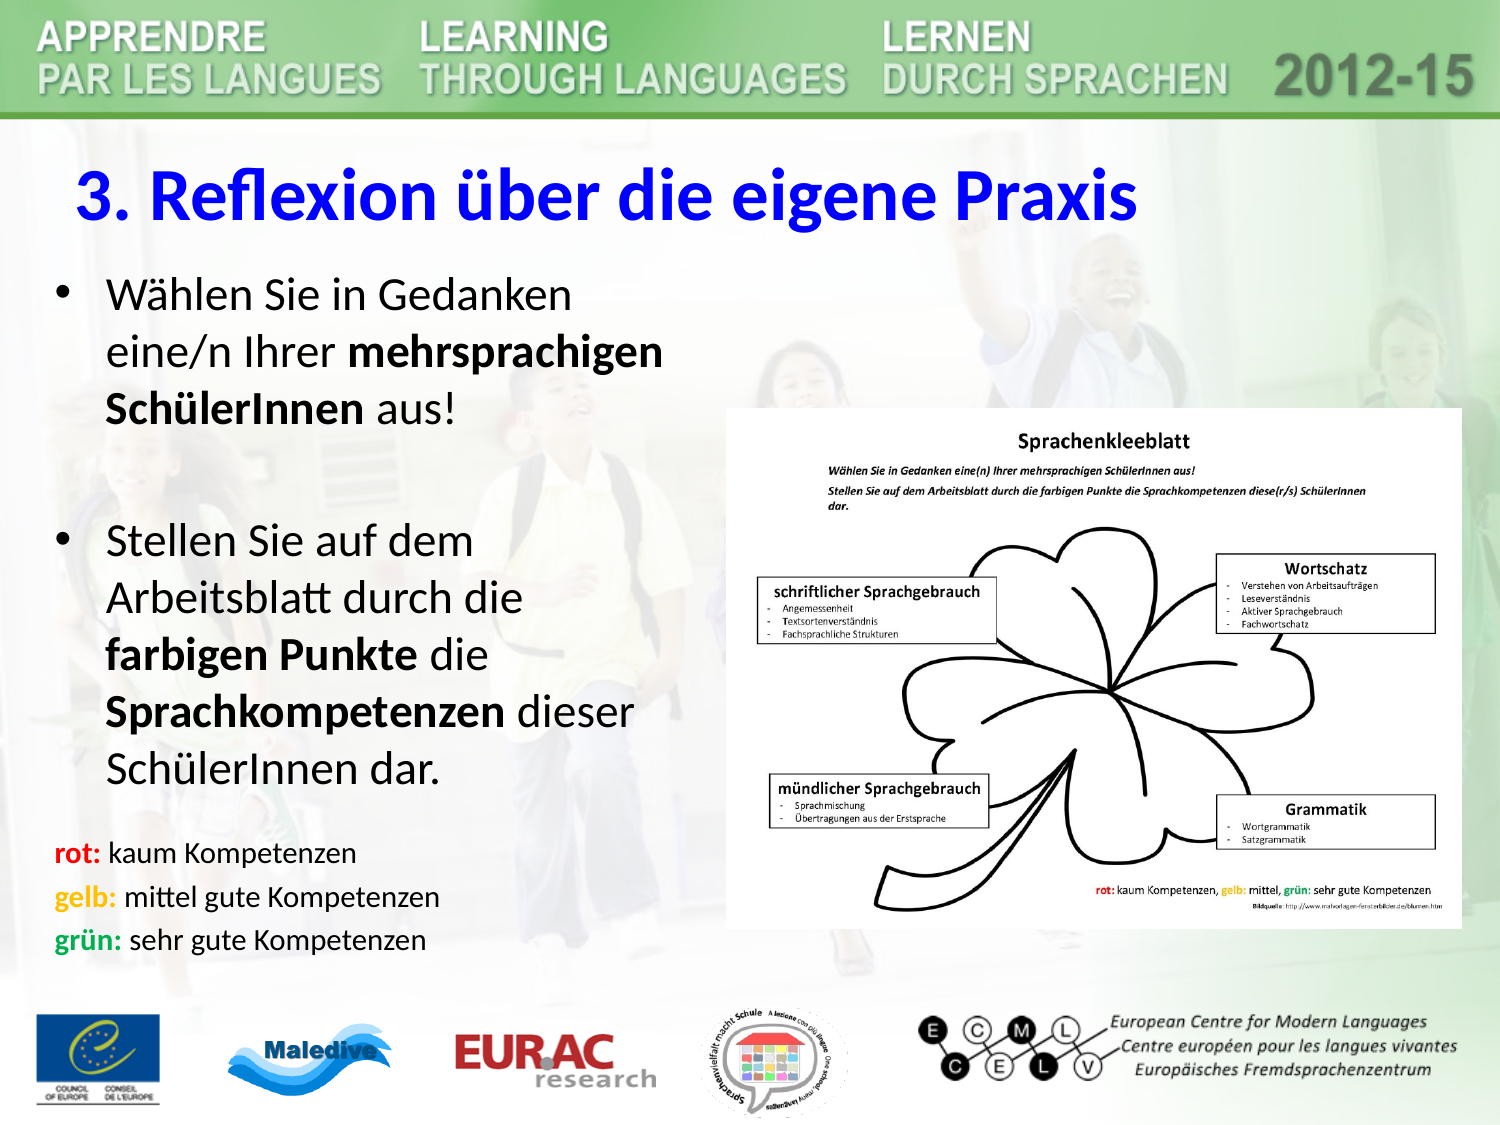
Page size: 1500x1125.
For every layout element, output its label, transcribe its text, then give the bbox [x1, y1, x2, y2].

title 3. Reflexion über die eigene Praxis [0, 125, 1500, 256]
picture [0, 0, 1500, 125]
picture [0, 256, 1500, 1125]
list Wählen Sie in Gedanken eine/n Ihrer mehrsprachigen SchülerInnen aus! Stellen Sie auf dem Arbeitsblatt durch die farbigen Punkte die Sprachkompetenzen dieser SchülerInnen dar. rot: kaum Kompetenzen gelb: mittel gute Kompetenzen grün: sehr gute Kompetenzen [39, 255, 691, 988]
